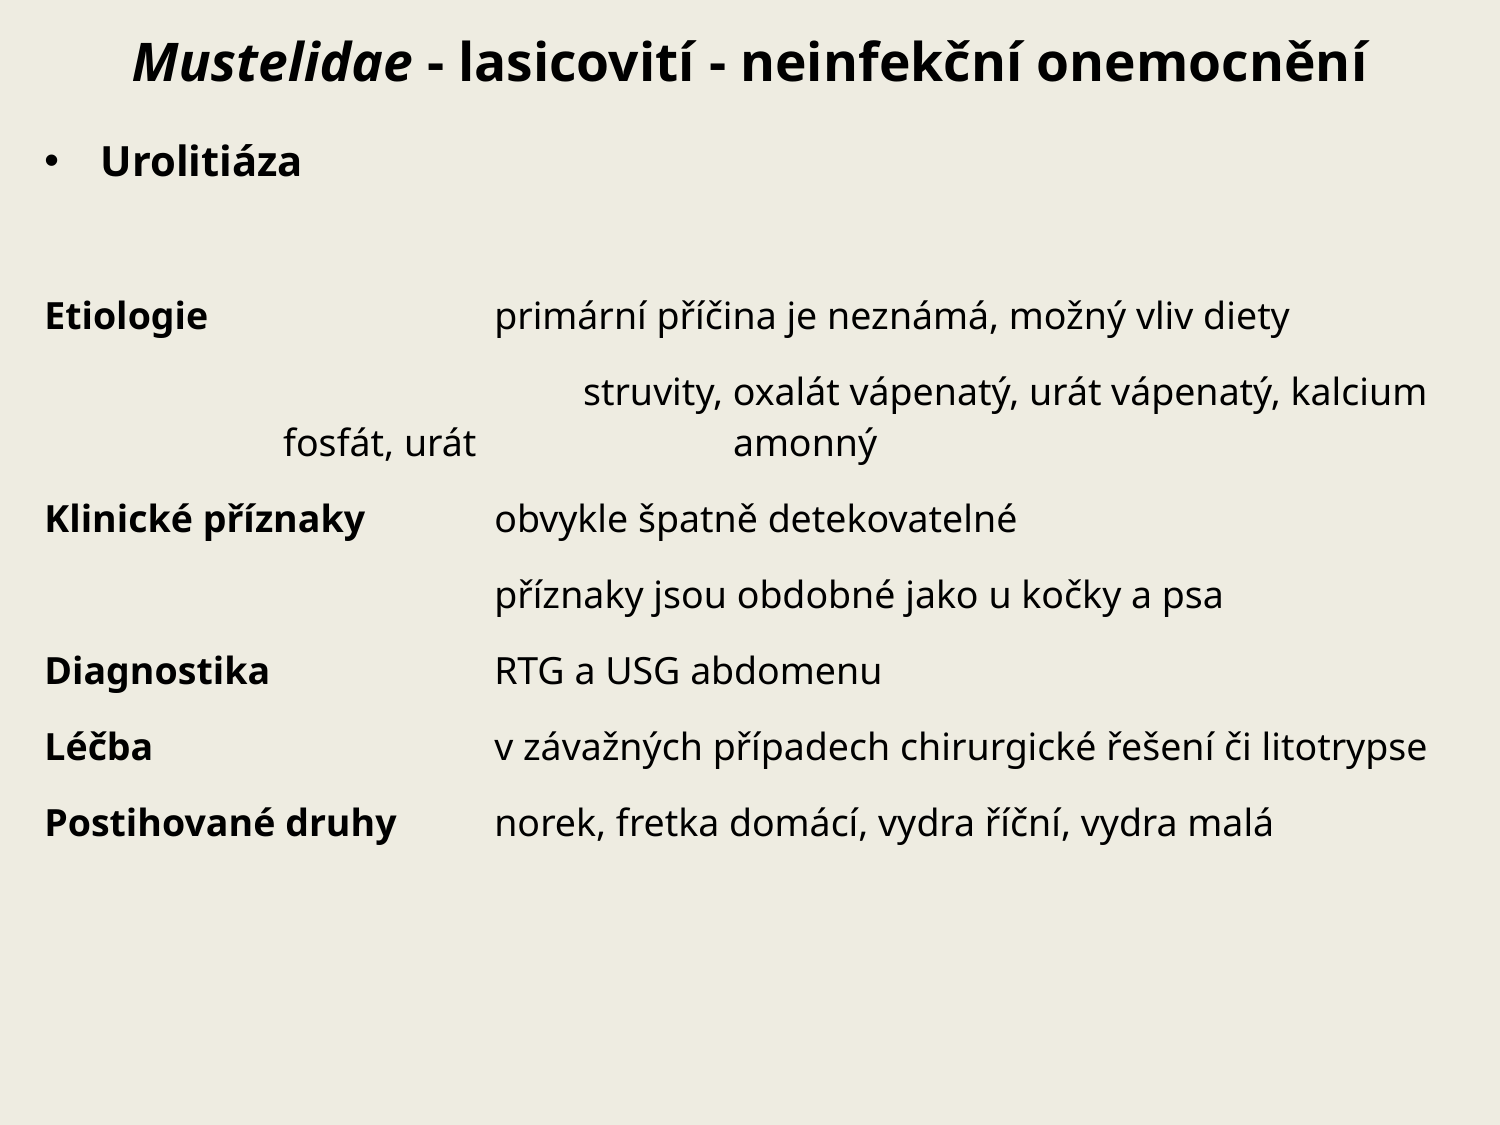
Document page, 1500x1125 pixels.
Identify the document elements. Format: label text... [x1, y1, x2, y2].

list Urolitiáza Etiologie primární příčina je neznámá, možný vliv diety struvity, oxalát vápenatý, urát vápenatý, kalcium fosfát, urát amonný Klinické příznaky obvykle špatně detekovatelné příznaky jsou obdobné jako u kočky a psa Diagnostika RTG a USG abdomenu Léčba v závažných případech chirurgické řešení či litotrypse Postihované druhy norek, fretka domácí, vydra říční, vydra malá [29, 120, 1471, 1106]
title Mustelidae - lasicovití - neinfekční onemocnění [0, 0, 1500, 121]
